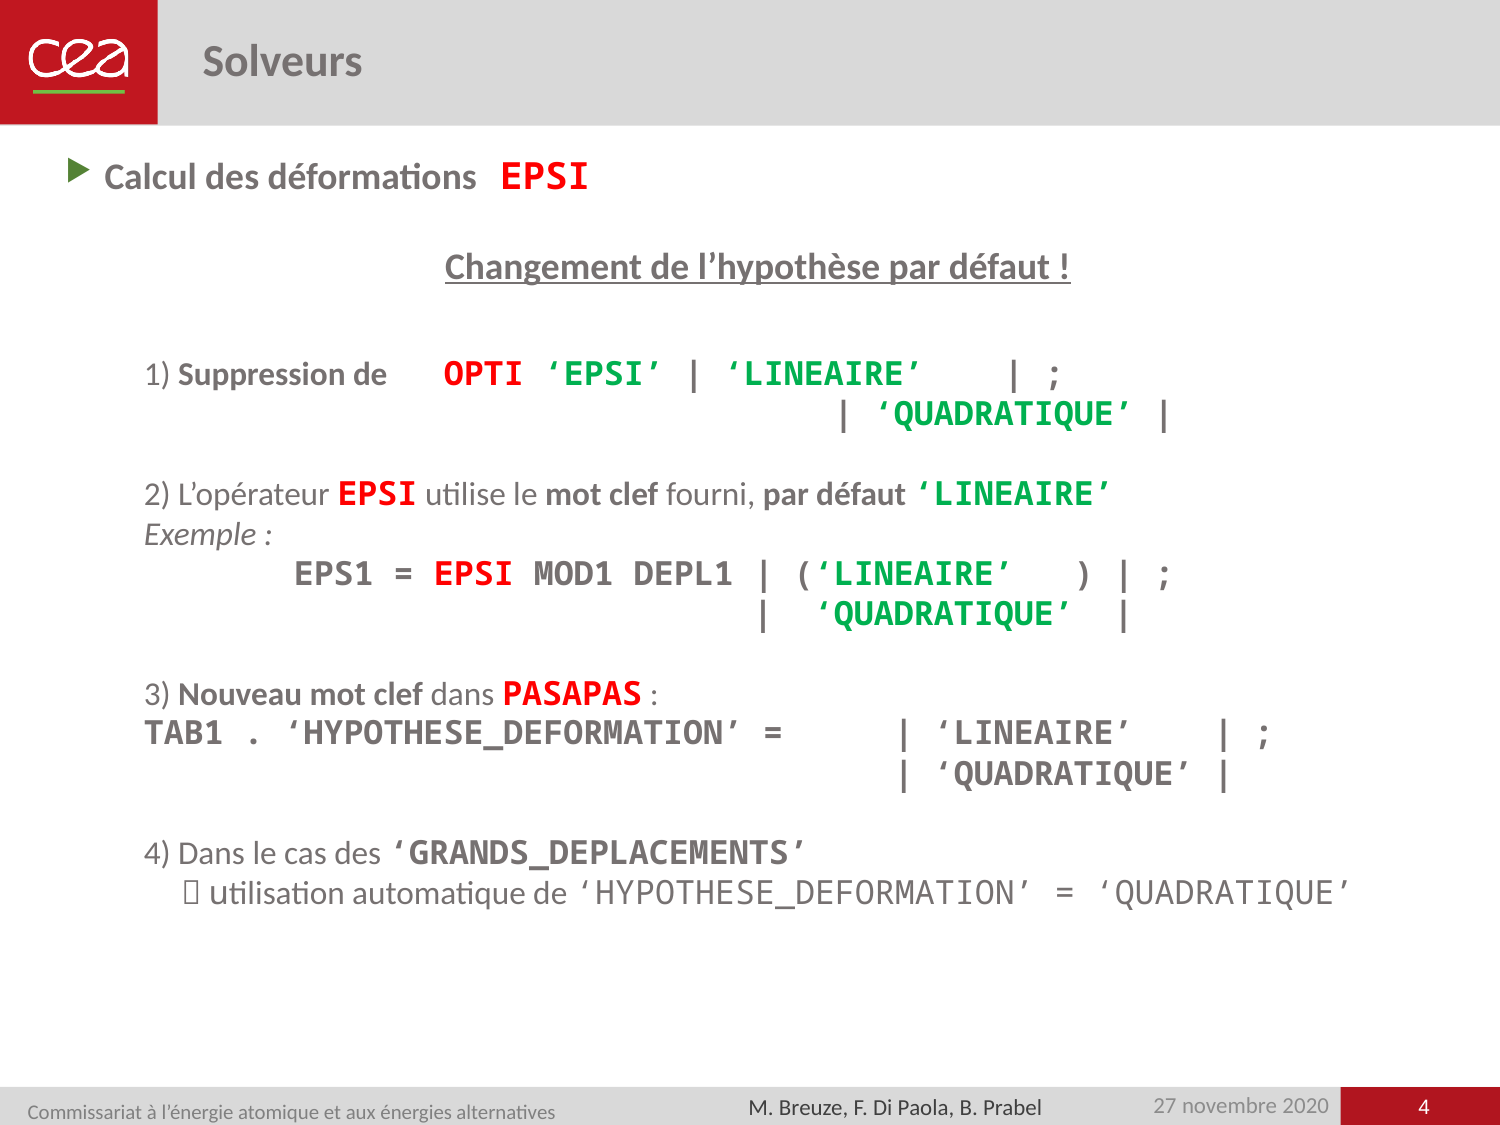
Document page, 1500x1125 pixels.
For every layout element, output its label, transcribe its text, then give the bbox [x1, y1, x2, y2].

picture [27, 36, 129, 94]
title Solveurs [181, 32, 903, 95]
list Calcul des déformations EPSI Changement de l’hypothèse par défaut ! 1) Suppression de OPTI ‘EPSI’ | ‘LINEAIRE’ | ; | ‘QUADRATIQUE’ | 2) L’opérateur EPSI utilise le mot clef fourni, par défaut ‘LINEAIRE’ Exemple : EPS1 = EPSI MOD1 DEPL1 | (‘LINEAIRE’ ) | ; | ‘QUADRATIQUE’ | 3) Nouveau mot clef dans PASAPAS : TAB1 . ‘HYPOTHESE_DEFORMATION’ = | ‘LINEAIRE’ | ; | ‘QUADRATIQUE’ | 4) Dans le cas des ‘GRANDS_DEPLACEMENTS’  utilisation automatique de ‘HYPOTHESE_DEFORMATION’ = ‘QUADRATIQUE’ [44, 141, 1473, 905]
slide_number 4 [1372, 1093, 1476, 1119]
